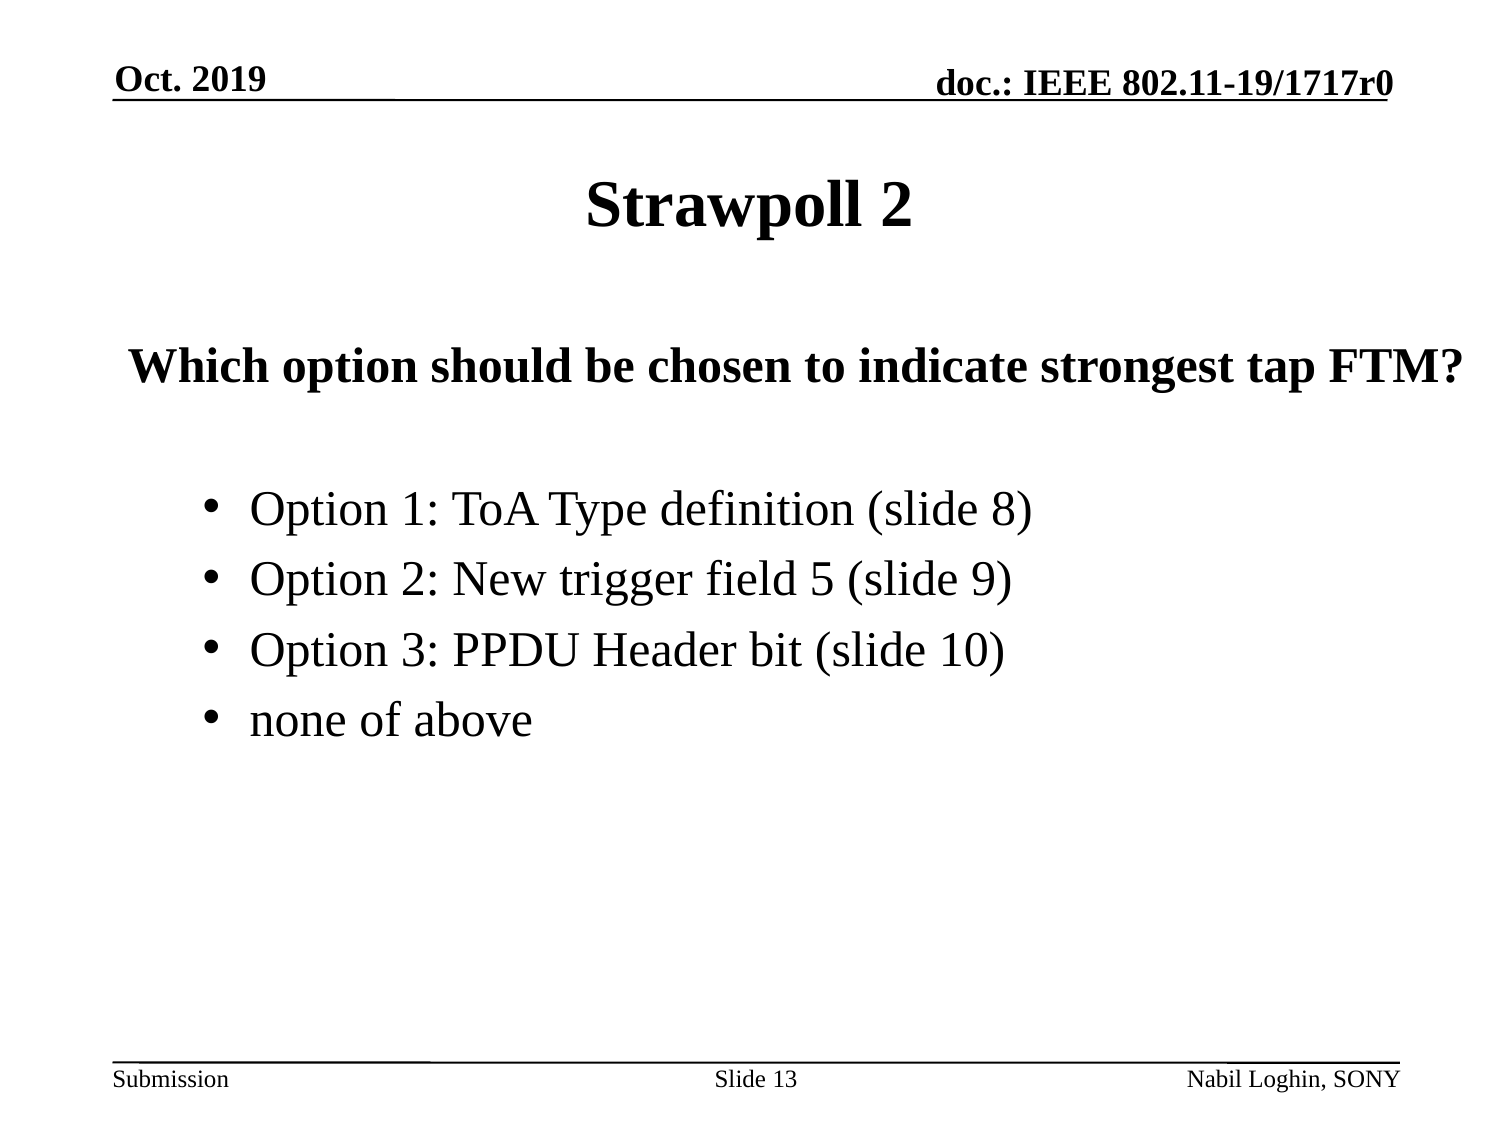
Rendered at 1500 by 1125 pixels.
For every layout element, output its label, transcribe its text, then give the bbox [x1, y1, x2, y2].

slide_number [114, 54, 423, 100]
title Strawpoll 2 [112, 112, 1388, 288]
slide_number Slide 13 [712, 1061, 800, 1123]
list Which option should be chosen to indicate strongest tap FTM? Option 1: ToA Type definition (slide 8) Option 2: New trigger field 5 (slide 9) Option 3: PPDU Header bit (slide 10) none of above [112, 324, 1500, 1000]
footer Nabil Loghin, SONY [878, 1061, 1402, 1093]
